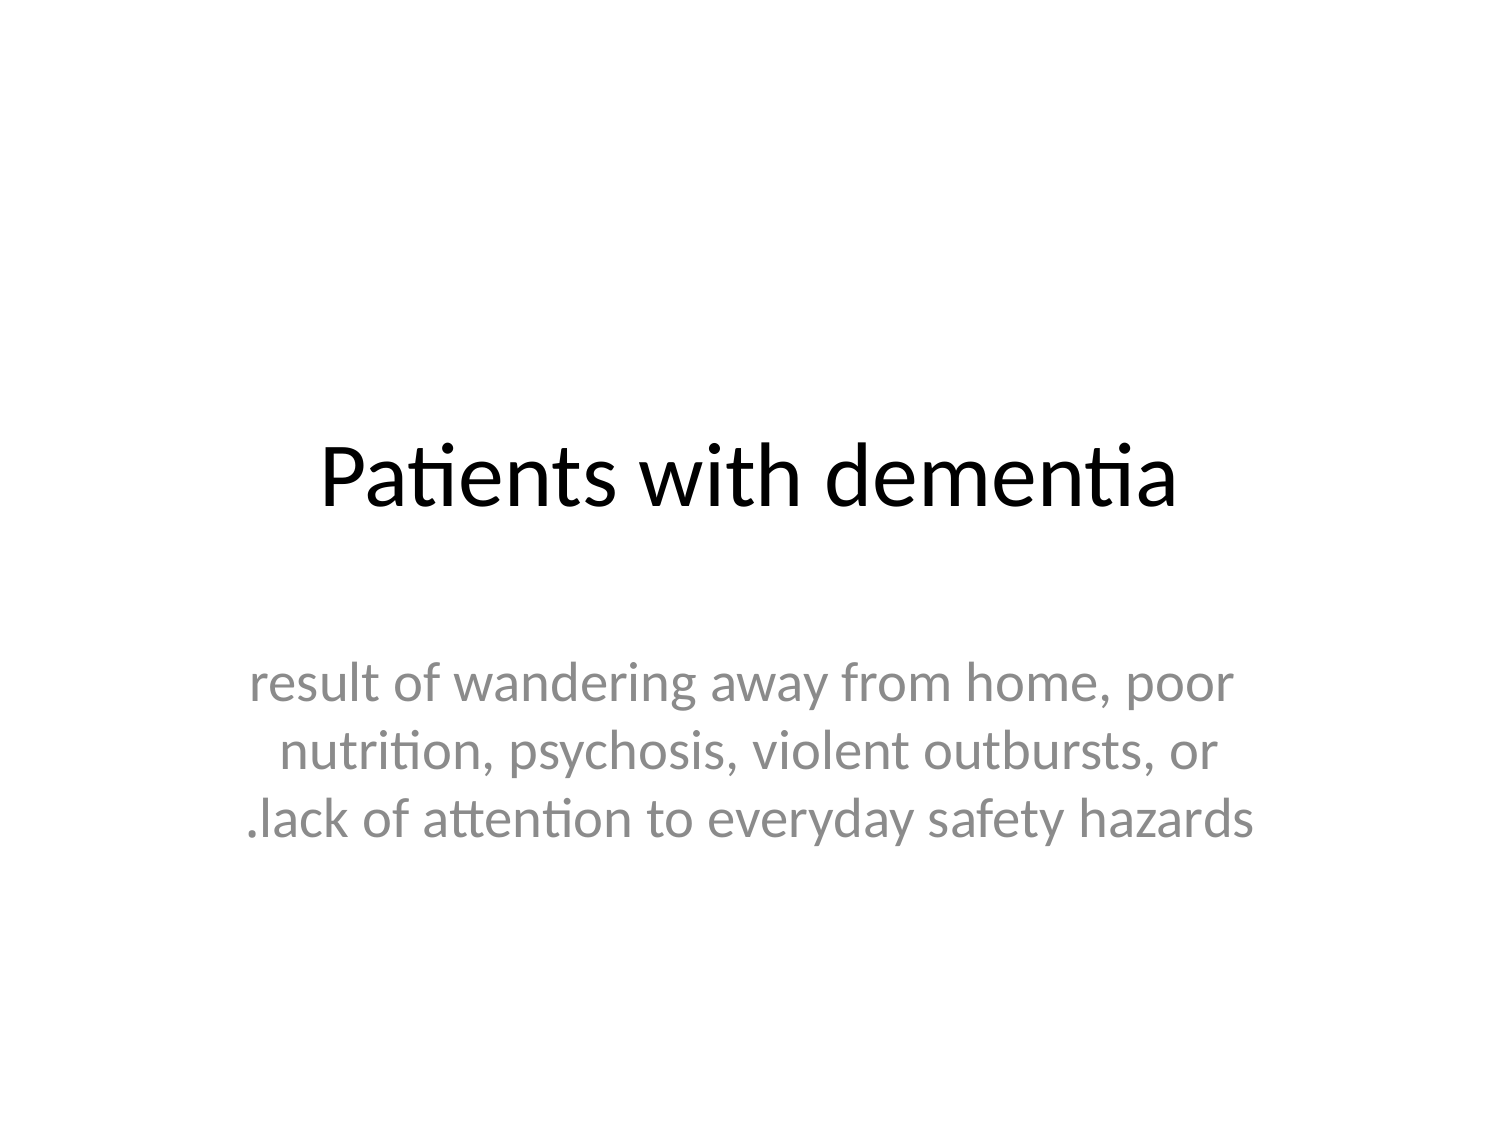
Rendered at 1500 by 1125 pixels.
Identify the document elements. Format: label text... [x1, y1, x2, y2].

subtitle result of wandering away from home, poor nutrition, psychosis, violent outbursts, or lack of attention to everyday safety hazards. [225, 637, 1275, 925]
title Patients with dementia [112, 349, 1388, 591]
